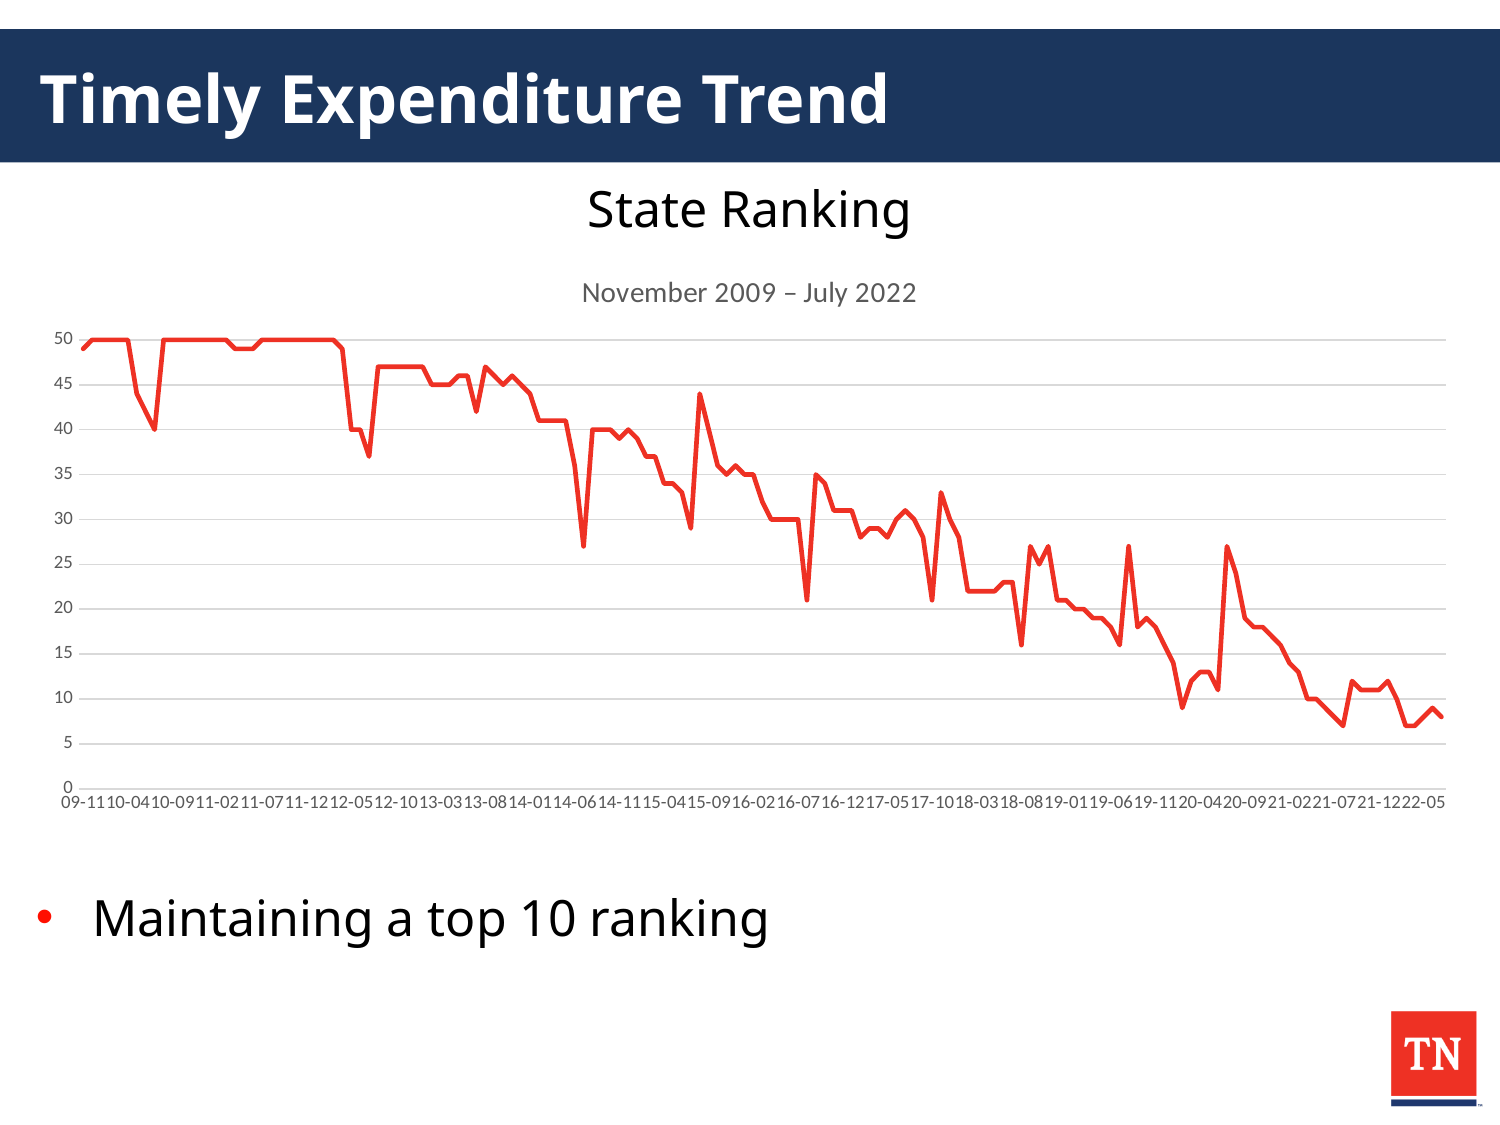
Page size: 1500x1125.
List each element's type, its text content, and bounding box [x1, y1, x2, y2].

text_box State Ranking [24, 170, 1475, 246]
text_box Maintaining a top 10 ranking [21, 878, 1472, 954]
chart [24, 252, 1476, 826]
picture [1362, 987, 1500, 1125]
title Timely Expenditure Trend [24, 29, 1475, 165]
